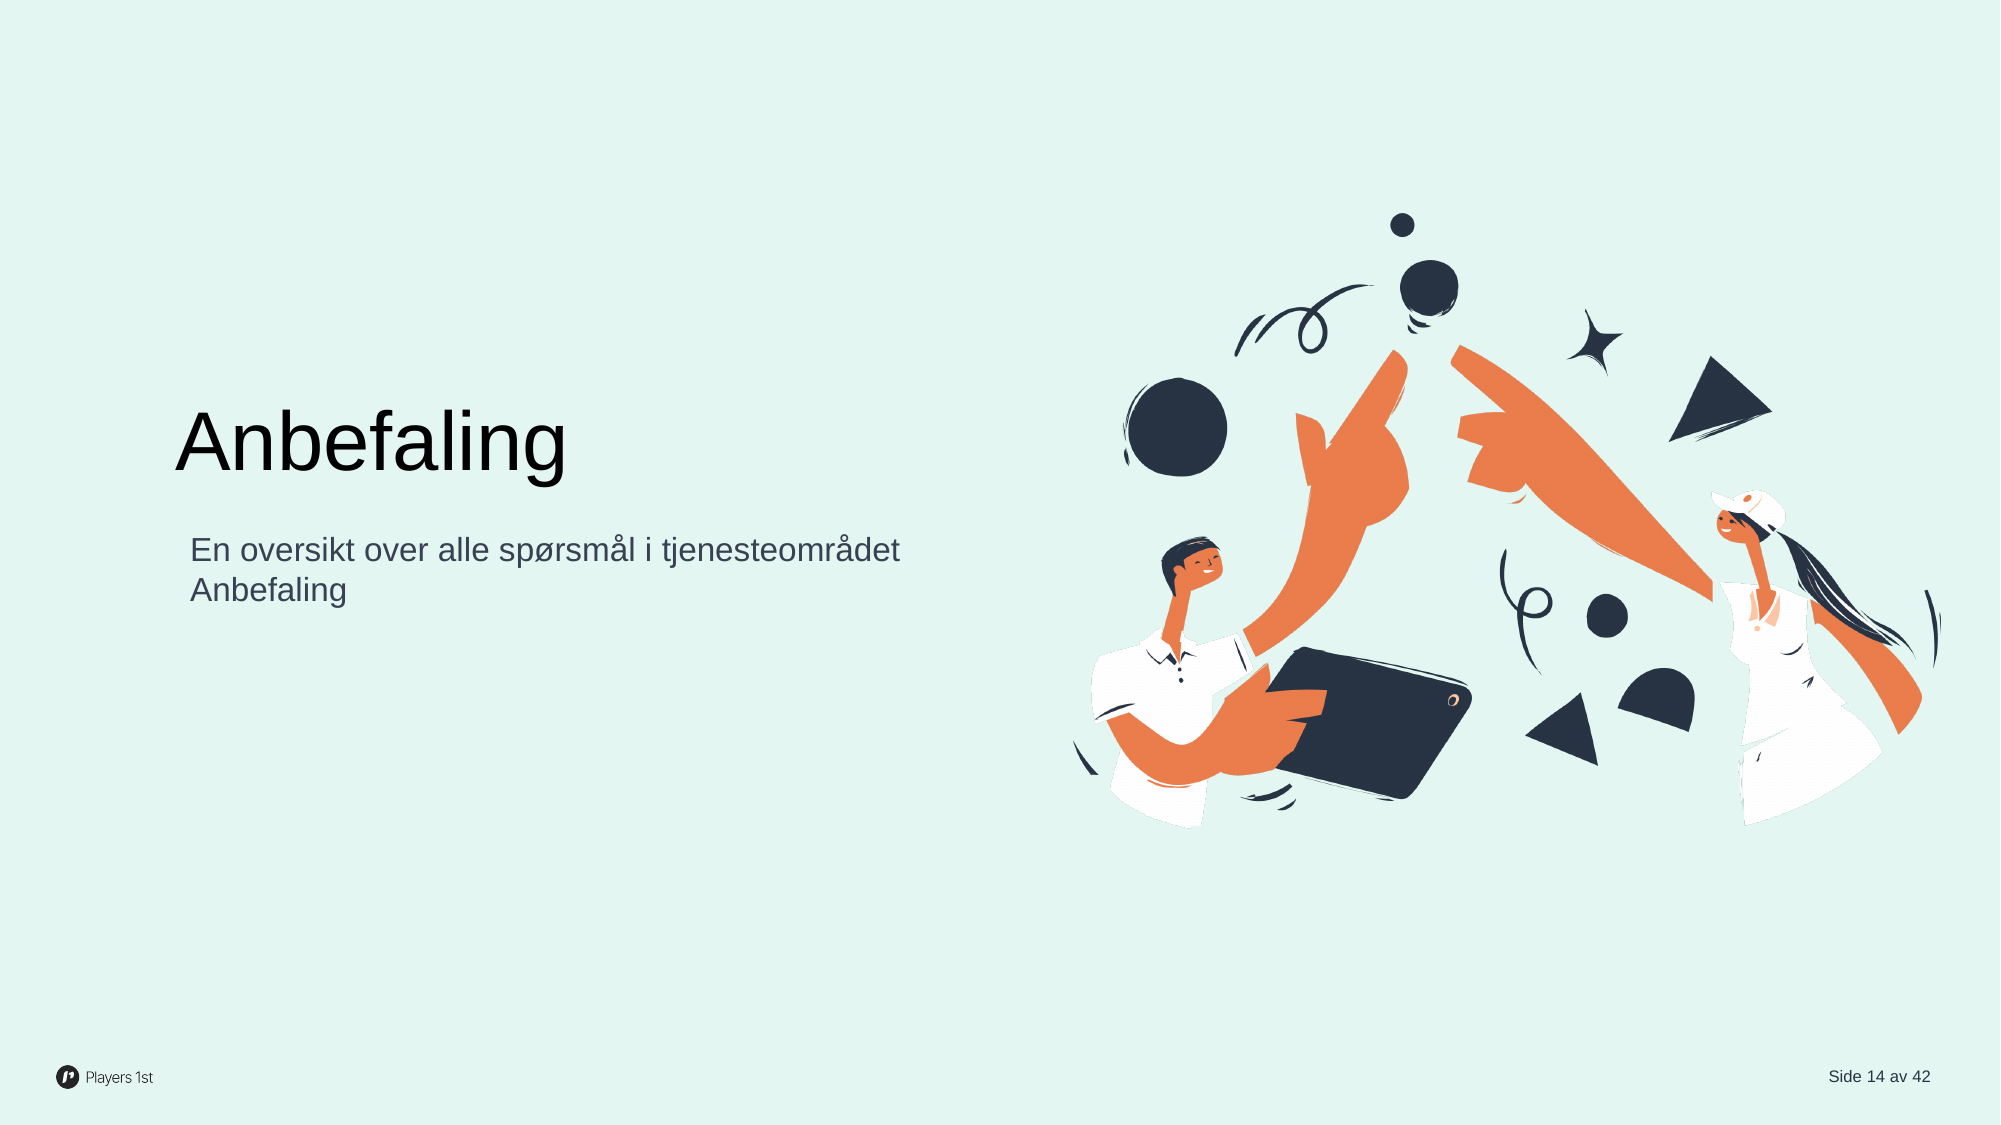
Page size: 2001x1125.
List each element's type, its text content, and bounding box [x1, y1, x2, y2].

picture [56, 1065, 153, 1089]
text_box Anbefaling [175, 379, 1073, 495]
text_box En oversikt over alle spørsmål i tjenesteområdet Anbefaling [175, 520, 1000, 616]
text_box Side 14 av 42 [1677, 1058, 1931, 1094]
picture [1073, 213, 1941, 829]
